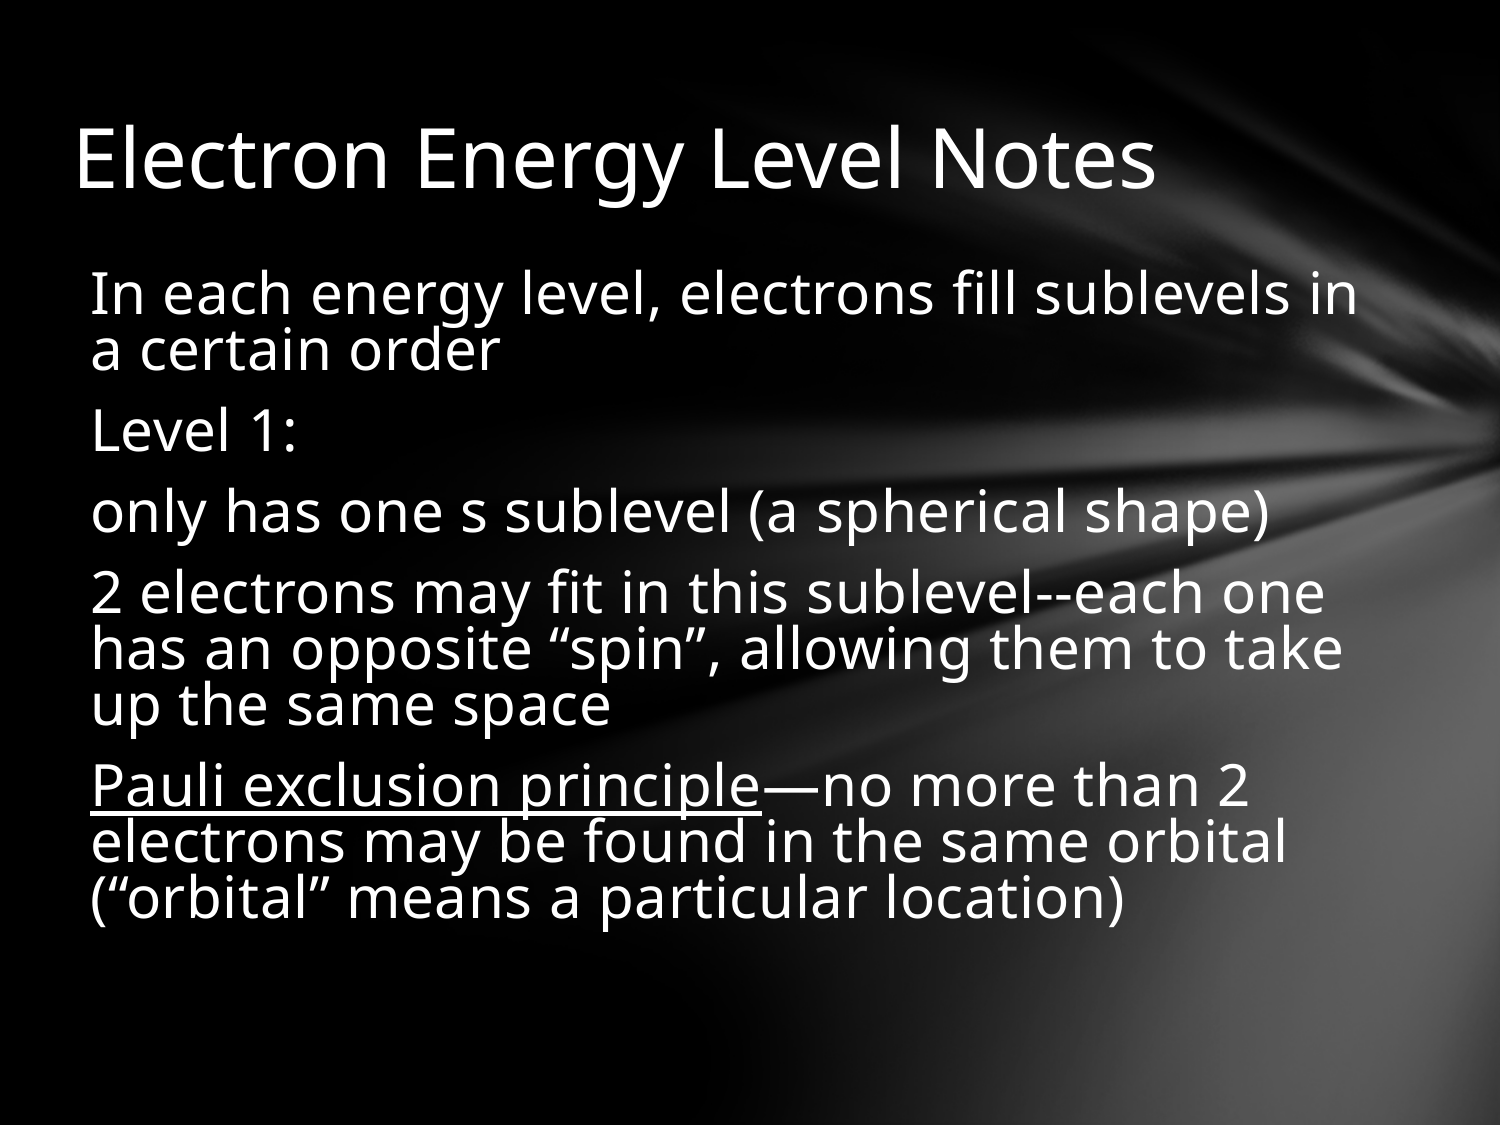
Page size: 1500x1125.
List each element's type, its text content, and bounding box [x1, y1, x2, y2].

list In each energy level, electrons fill sublevels in a certain order Level 1: only has one s sublevel (a spherical shape) 2 electrons may fit in this sublevel--each one has an opposite “spin”, allowing them to take up the same space Pauli exclusion principle—no more than 2 electrons may be found in the same orbital (“orbital” means a particular location) [75, 262, 1425, 1005]
title Electron Energy Level Notes [57, 37, 1318, 213]
